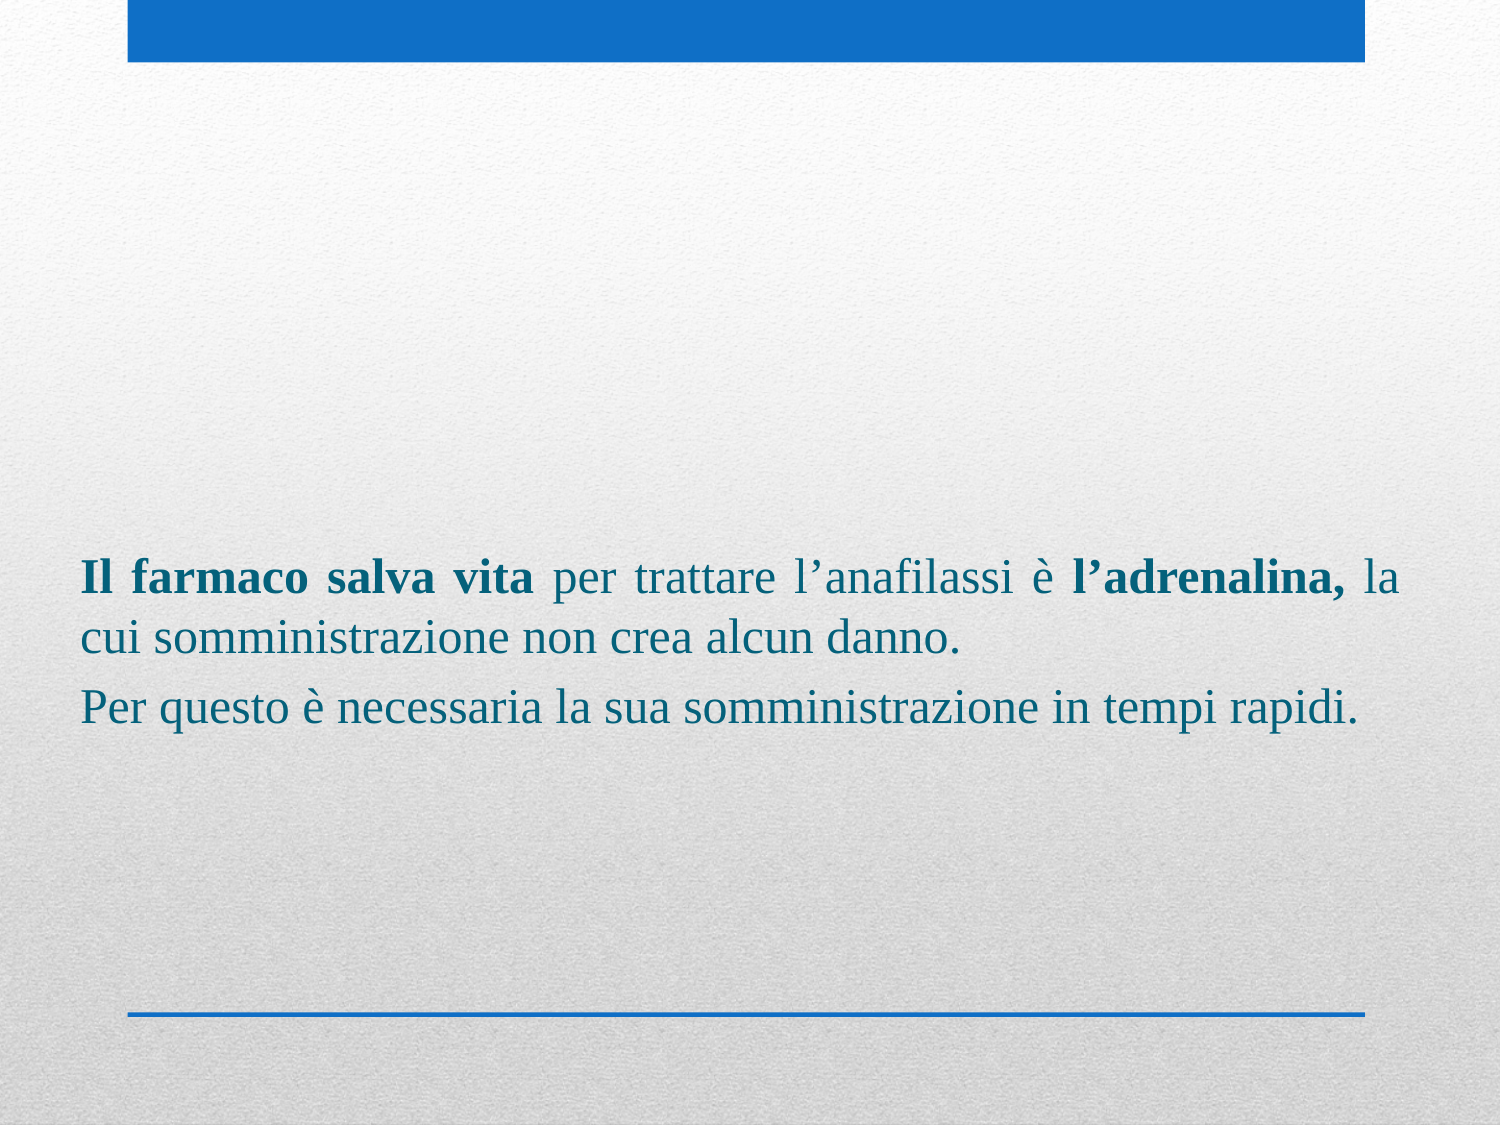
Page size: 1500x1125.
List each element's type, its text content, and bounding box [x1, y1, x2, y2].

list Il farmaco salva vita per trattare l’anafilassi è l’adrenalina, la cui somministrazione non crea alcun danno. Per questo è necessaria la sua somministrazione in tempi rapidi. [64, 267, 1415, 1010]
